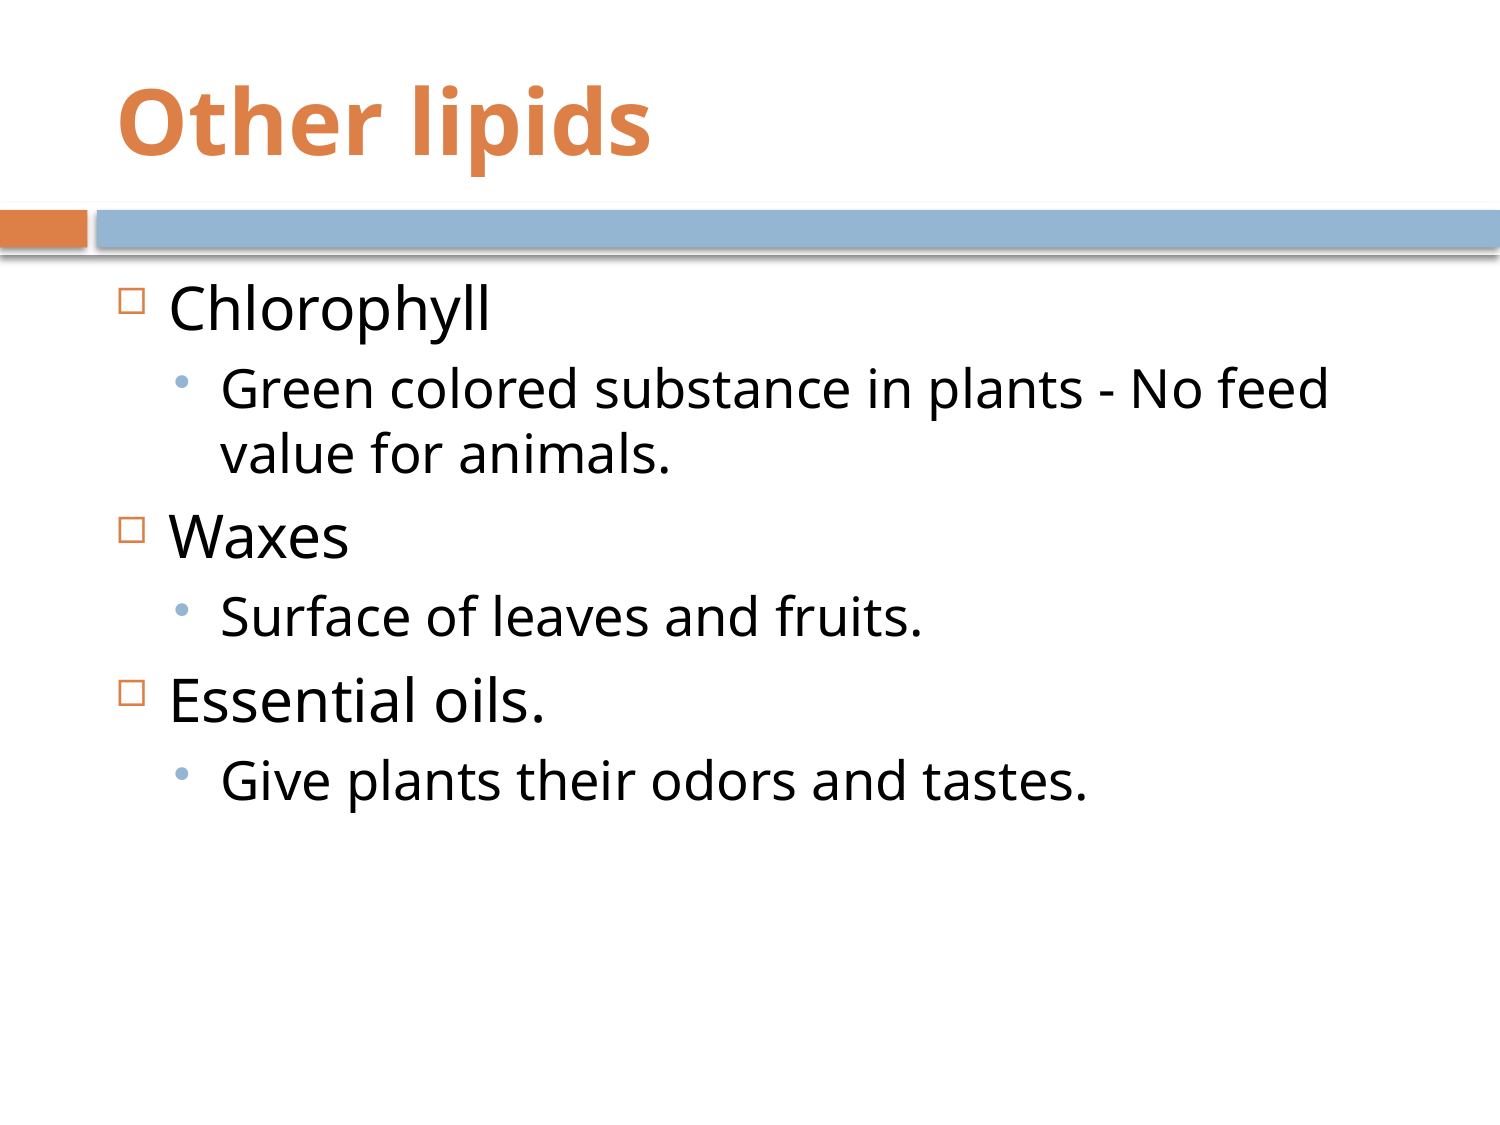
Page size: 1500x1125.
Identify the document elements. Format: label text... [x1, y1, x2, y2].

title Other lipids [100, 37, 1438, 200]
list Chlorophyll Green colored substance in plants - No feed value for animals. Waxes Surface of leaves and fruits. Essential oils. Give plants their odors and tastes. [100, 262, 1438, 1000]
